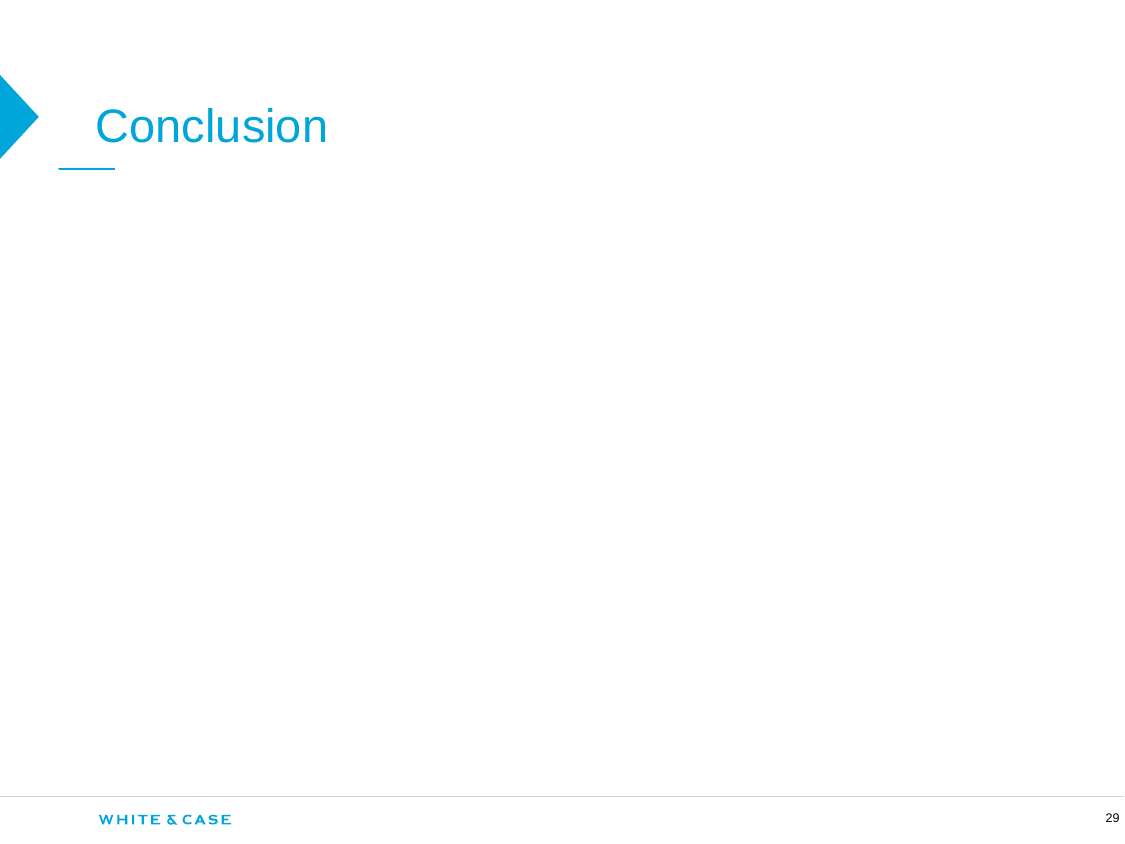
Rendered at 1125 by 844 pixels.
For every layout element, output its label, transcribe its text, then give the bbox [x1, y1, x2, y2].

slide_number 29 [1082, 810, 1120, 826]
title Conclusion [95, 102, 1066, 154]
